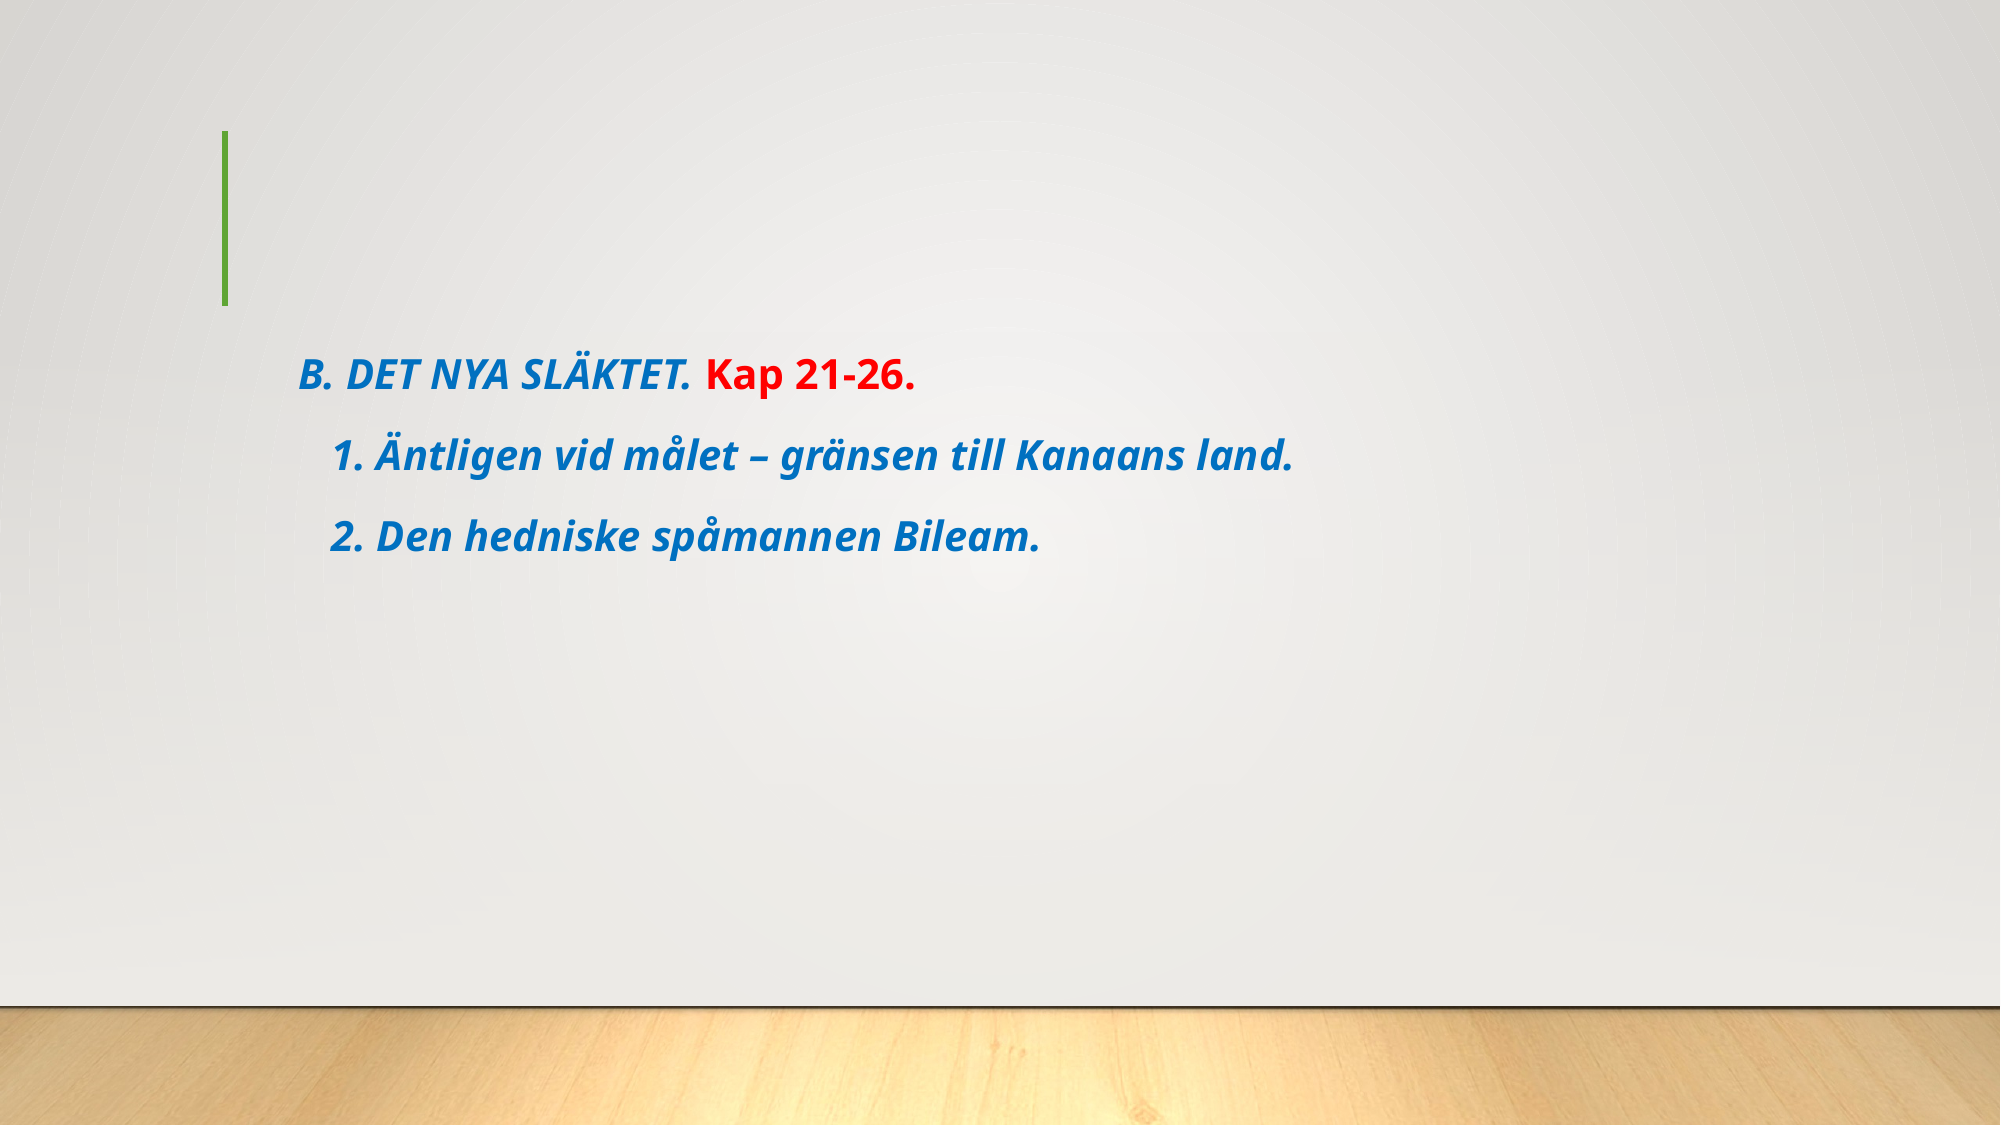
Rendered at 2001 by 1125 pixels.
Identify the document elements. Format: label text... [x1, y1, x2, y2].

list B. DET NYA SLÄKTET. Kap 21-26. 1. Äntligen vid målet – gränsen till Kanaans land. 2. Den hedniske spåmannen Bileam. [251, 330, 1814, 897]
picture [0, 1006, 2000, 1125]
